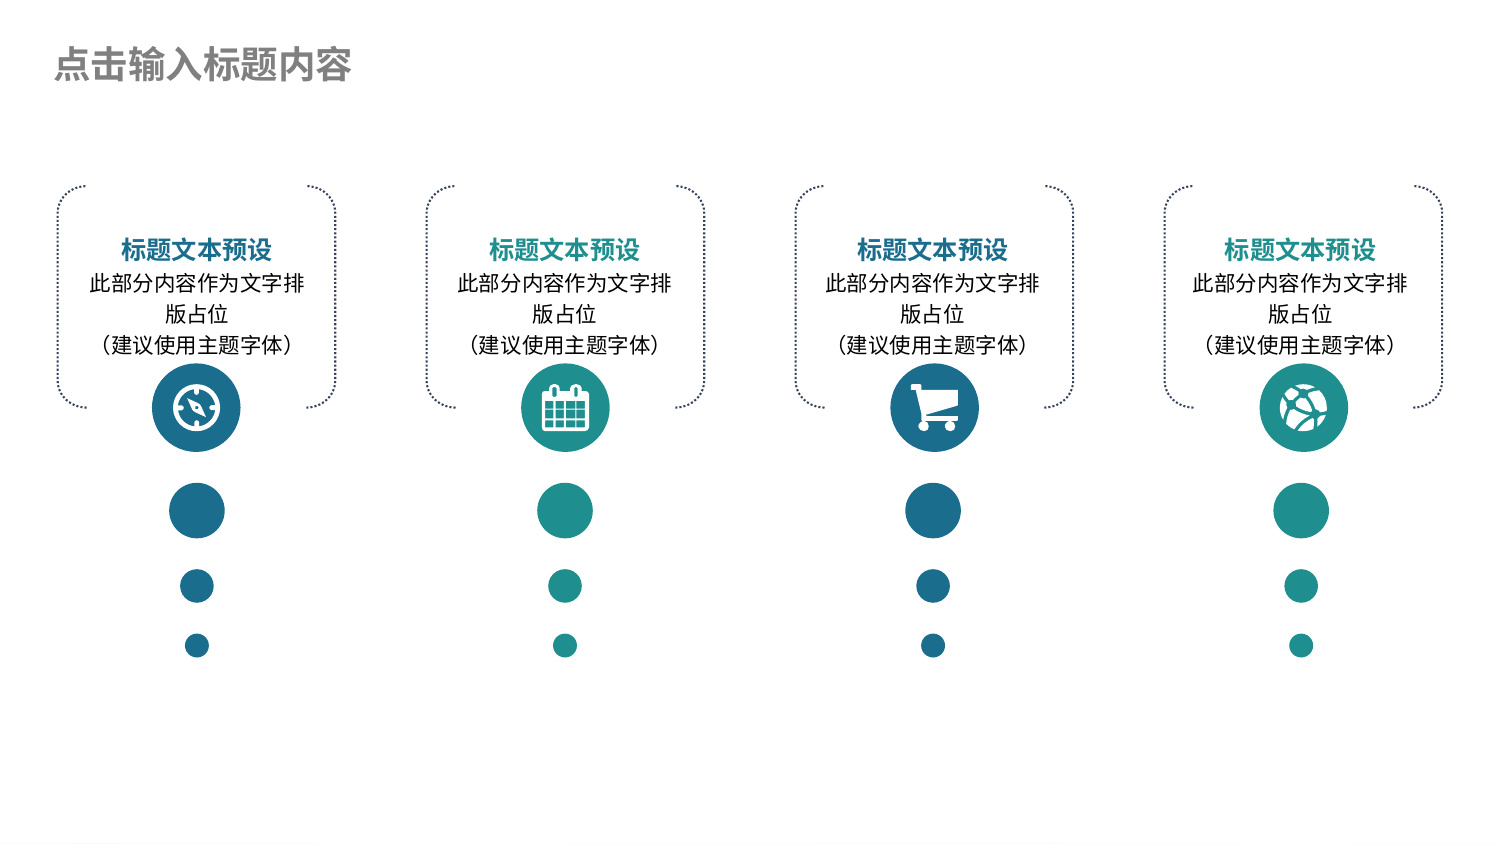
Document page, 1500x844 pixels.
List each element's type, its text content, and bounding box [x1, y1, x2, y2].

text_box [57, 185, 337, 453]
text_box 点击输入标题内容 [53, 32, 403, 95]
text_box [793, 185, 1074, 453]
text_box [905, 482, 962, 658]
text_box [1161, 185, 1443, 453]
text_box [168, 482, 225, 658]
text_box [425, 185, 705, 453]
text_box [1273, 482, 1330, 658]
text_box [536, 482, 594, 658]
